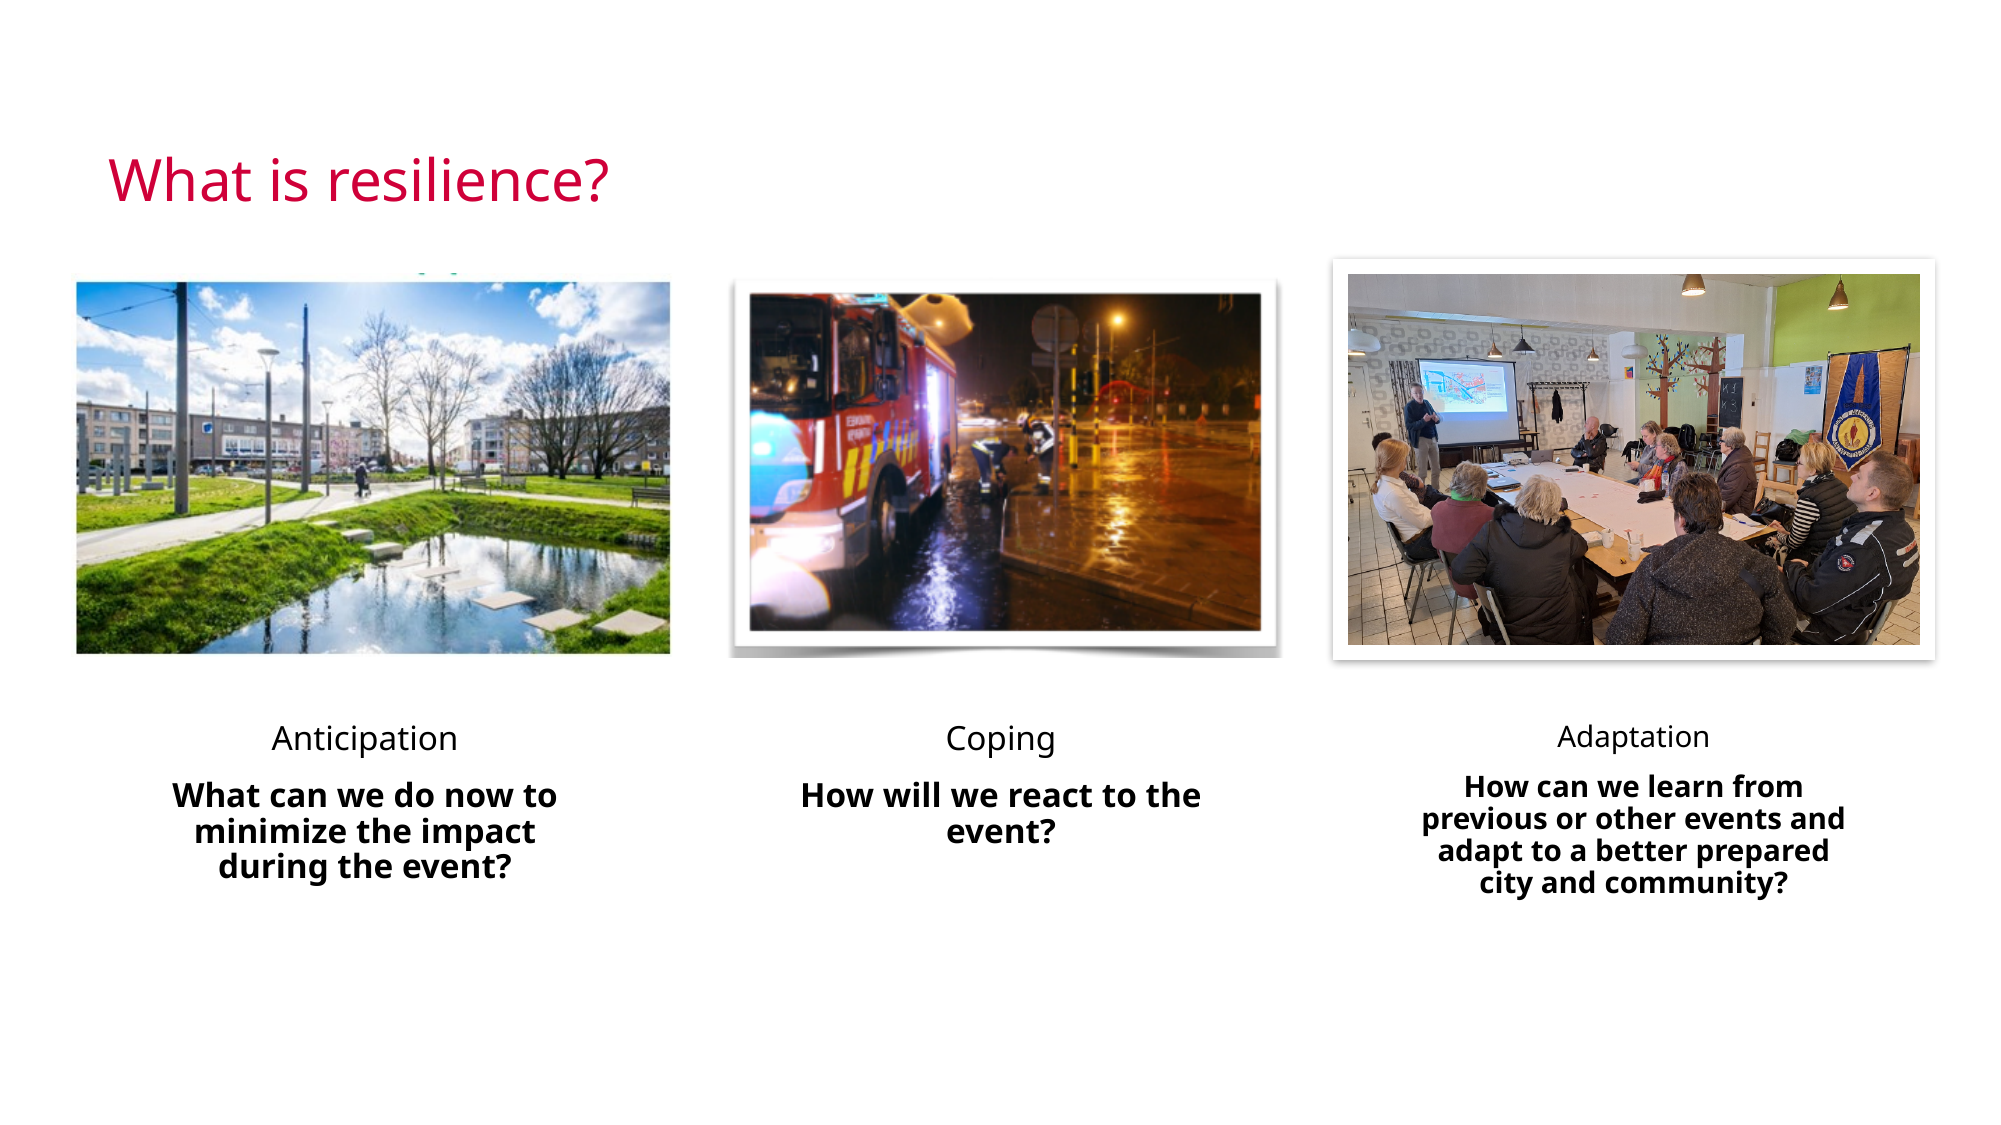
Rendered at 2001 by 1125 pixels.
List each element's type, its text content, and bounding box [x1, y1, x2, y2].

list Coping How will we react to the event? [762, 714, 1240, 881]
list Anticipation What can we do now to minimize the impact during the event? [126, 714, 604, 911]
picture [1347, 273, 1920, 646]
picture [706, 258, 1292, 658]
picture [71, 273, 673, 657]
title What is resilience? [93, 130, 1907, 235]
list Adaptation How can we learn from previous or other events and adapt to a better prepared city and community? [1395, 714, 1873, 911]
